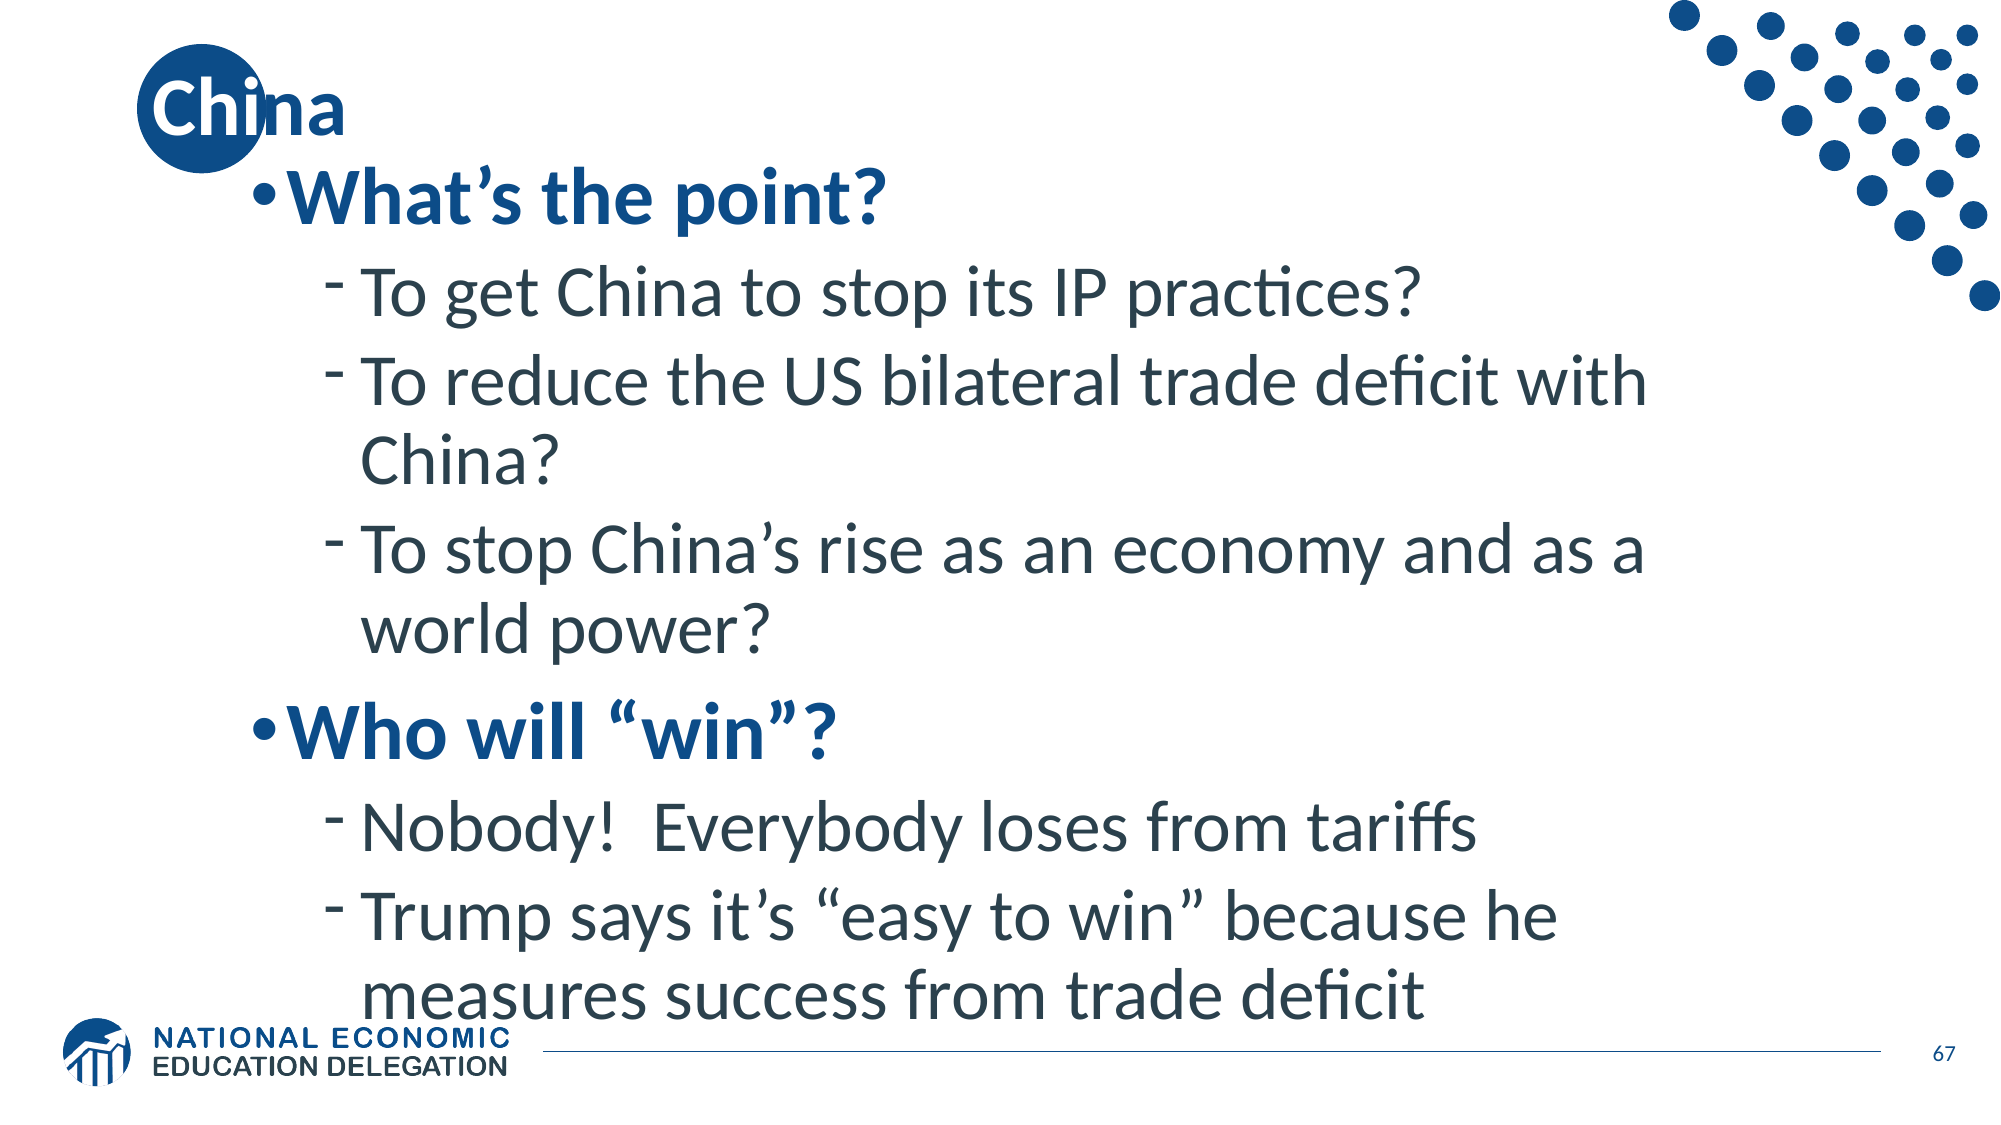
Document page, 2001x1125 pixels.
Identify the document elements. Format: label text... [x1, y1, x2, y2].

title China [137, 0, 1863, 218]
list What’s the point? To get China to stop its IP practices? To reduce the US bilateral trade deficit with China? To stop China’s rise as an economy and as a world power? Who will “win”? Nobody! Everybody loses from tariffs Trump says it’s “easy to win” because he measures success from trade deficit [235, 145, 1819, 1045]
picture [55, 1013, 520, 1091]
slide_number 67 [1521, 1022, 1972, 1082]
